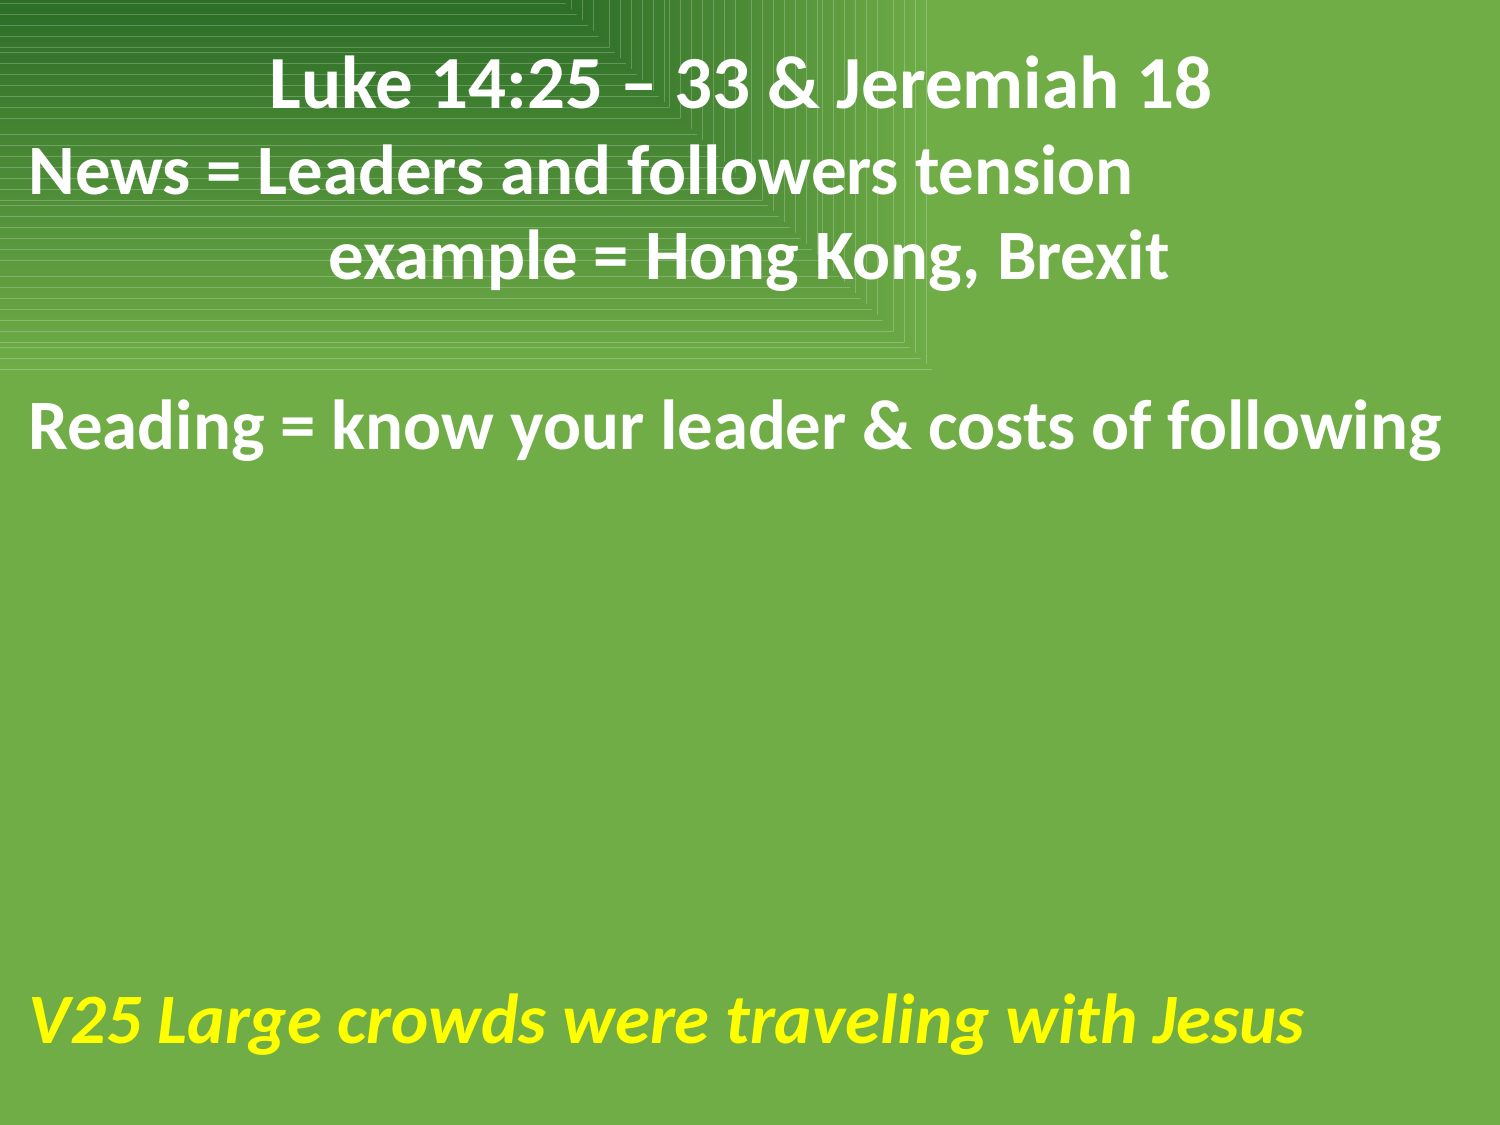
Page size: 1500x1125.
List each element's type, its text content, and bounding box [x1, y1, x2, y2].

subtitle Luke 14:25 – 33 & Jeremiah 18 News = Leaders and followers tension example = Hong Kong, Brexit Reading = know your leader & costs of following V25 Large crowds were traveling with Jesus [13, 26, 1487, 1112]
